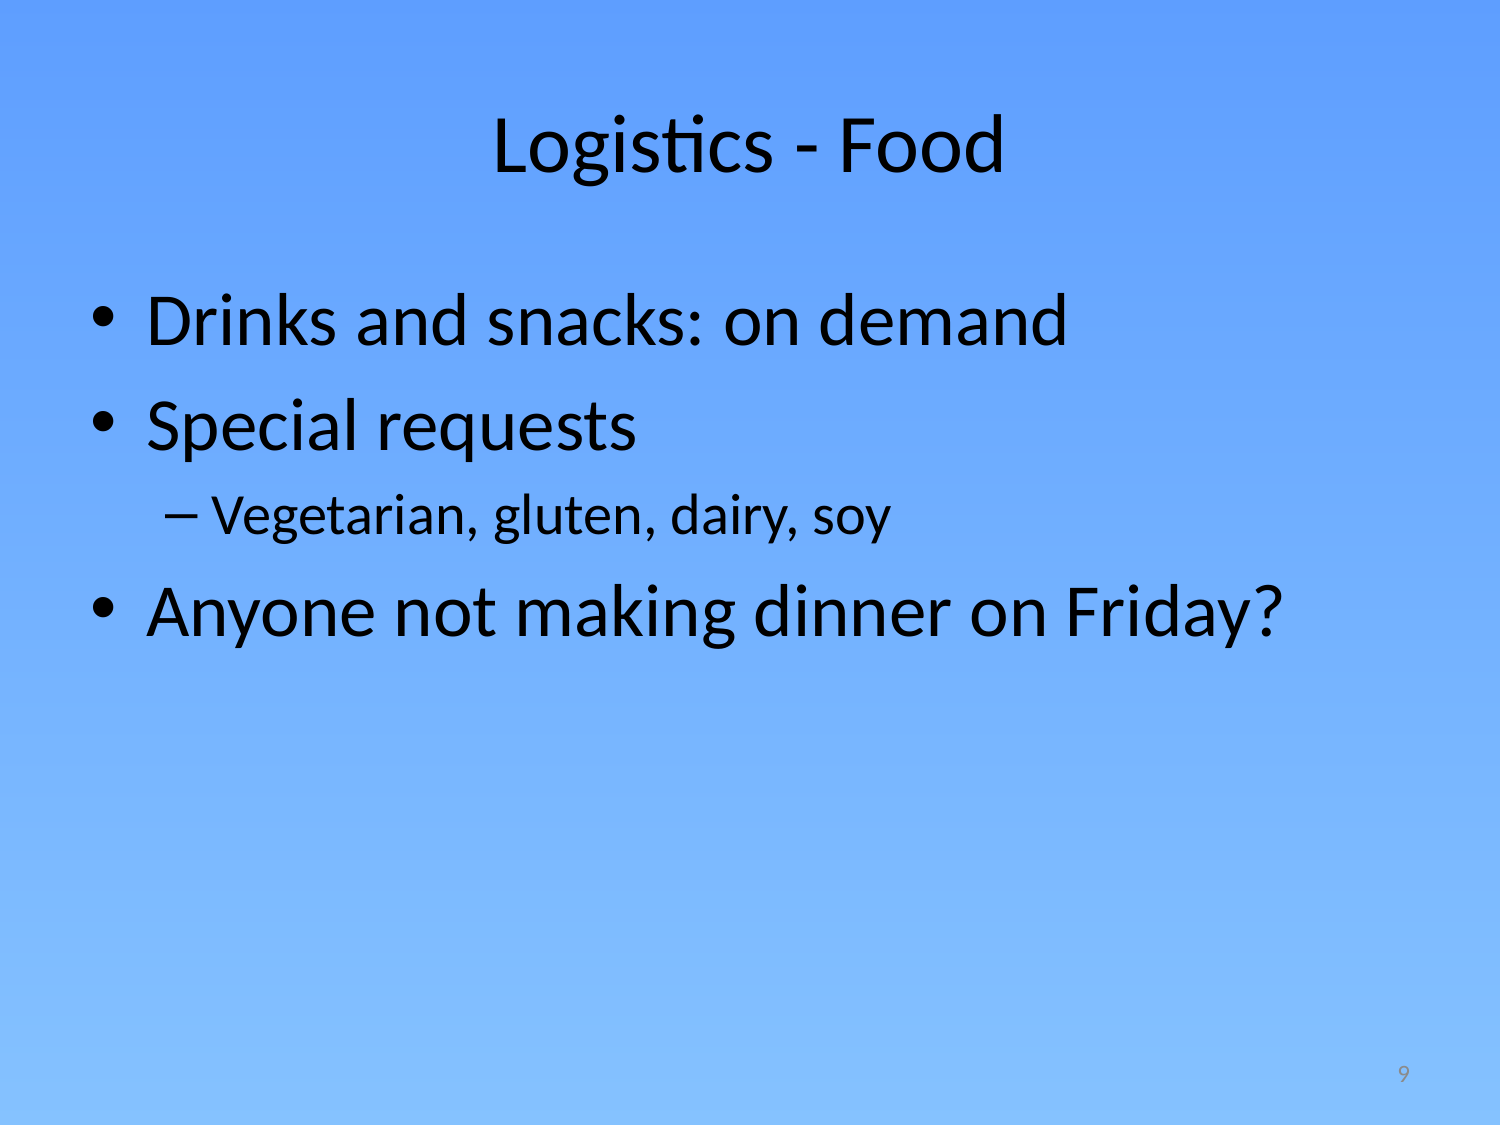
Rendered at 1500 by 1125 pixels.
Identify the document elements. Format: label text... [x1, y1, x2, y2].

list Drinks and snacks: on demand Special requests Vegetarian, gluten, dairy, soy Anyone not making dinner on Friday? [74, 262, 1426, 1006]
title Logistics - Food [74, 44, 1426, 233]
slide_number 9 [1074, 1042, 1425, 1103]
